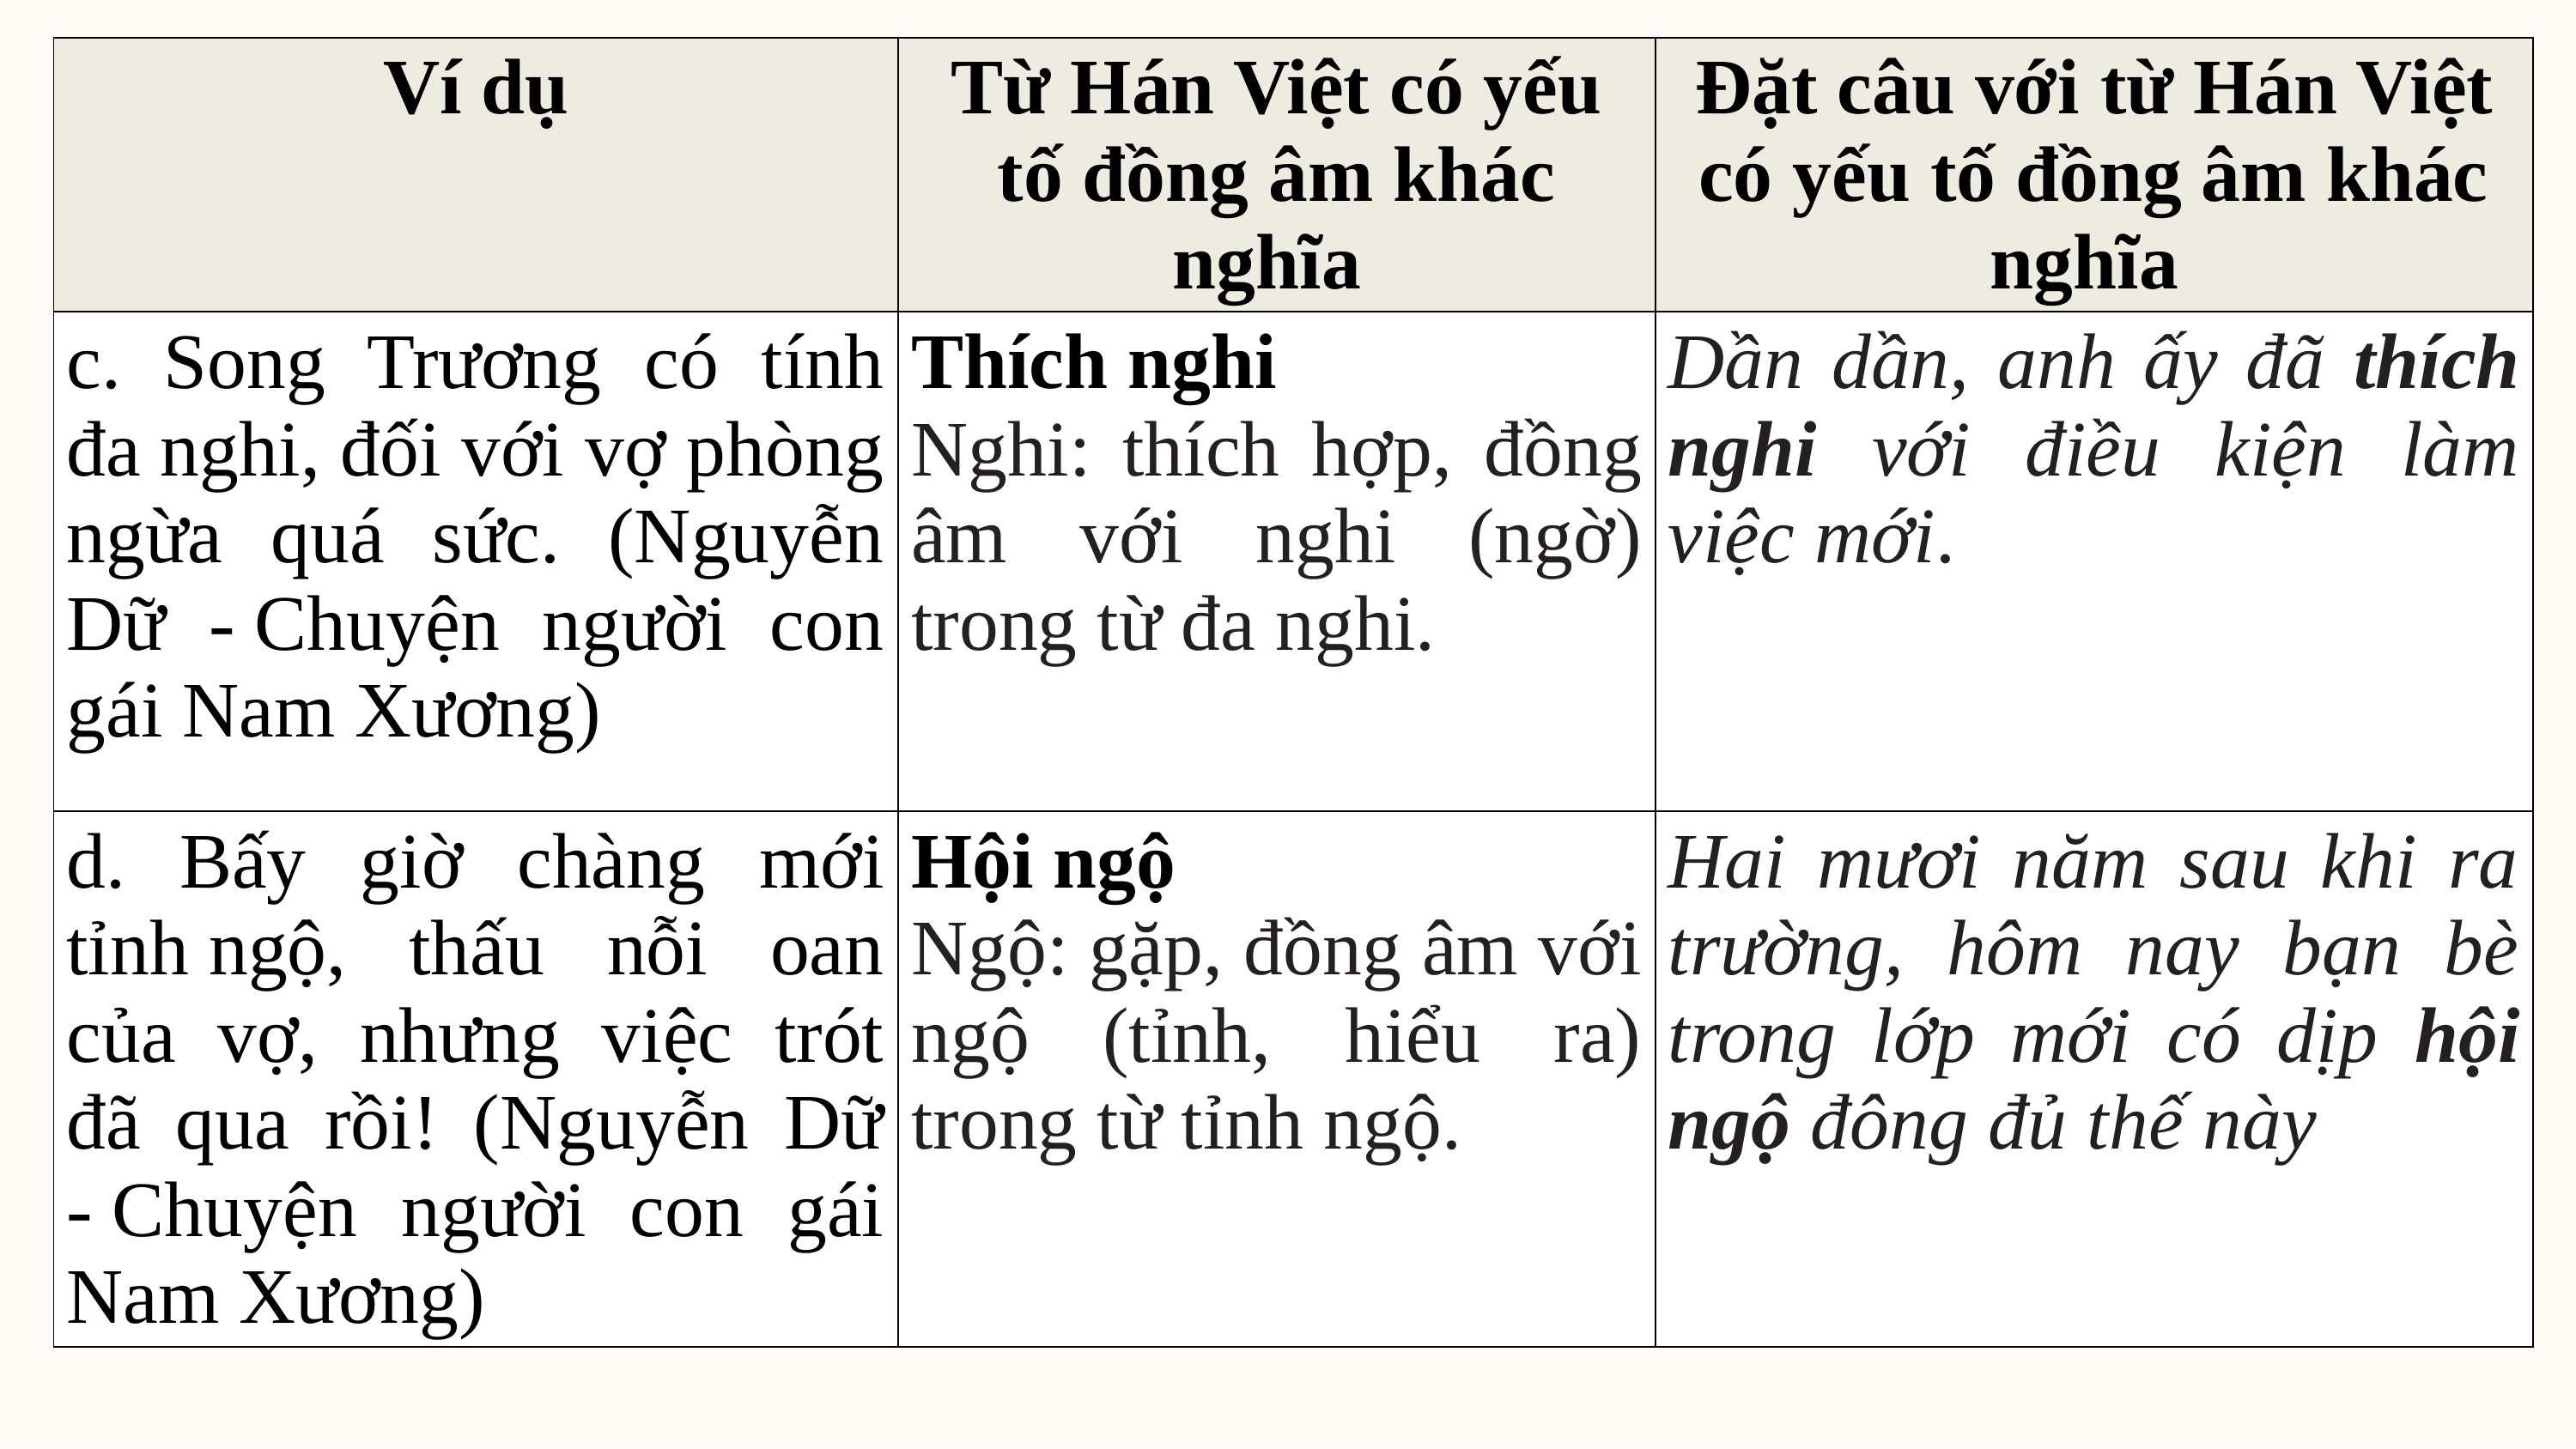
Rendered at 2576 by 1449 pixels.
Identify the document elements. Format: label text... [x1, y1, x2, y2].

table_header Đặt câu với từ Hán Việt có yếu tố đồng âm khác nghĩa [1656, 39, 2532, 311]
table_cell d. Bấy giờ chàng mới tỉnh ngộ, thấu nỗi oan của vợ, nhưng việc trót đã qua rồi! (Nguyễn Dữ - Chuyện người con gái Nam Xương) [54, 812, 897, 1346]
table_cell c. Song Trương có tính đa nghi, đối với vợ phòng ngừa quá sức. (Nguyễn Dữ - Chuyện người con gái Nam Xương) [54, 312, 897, 810]
table_header Từ Hán Việt có yếu tố đồng âm khác nghĩa [899, 39, 1655, 311]
table_cell Hội ngộ Ngộ: gặp, đồng âm với ngộ (tỉnh, hiểu ra) trong từ tỉnh ngộ. [899, 812, 1655, 1346]
table_cell Hai mươi năm sau khi ra trường, hôm nay bạn bè trong lớp mới có dịp hội ngộ đông đủ thế này [1656, 812, 2532, 1346]
table_header Ví dụ [54, 39, 897, 311]
table_cell Thích nghi Nghi: thích hợp, đồng âm với nghi (ngờ) trong từ đa nghi. [899, 312, 1655, 810]
table_cell Dần dần, anh ấy đã thích nghi với điều kiện làm việc mới. [1656, 312, 2532, 810]
